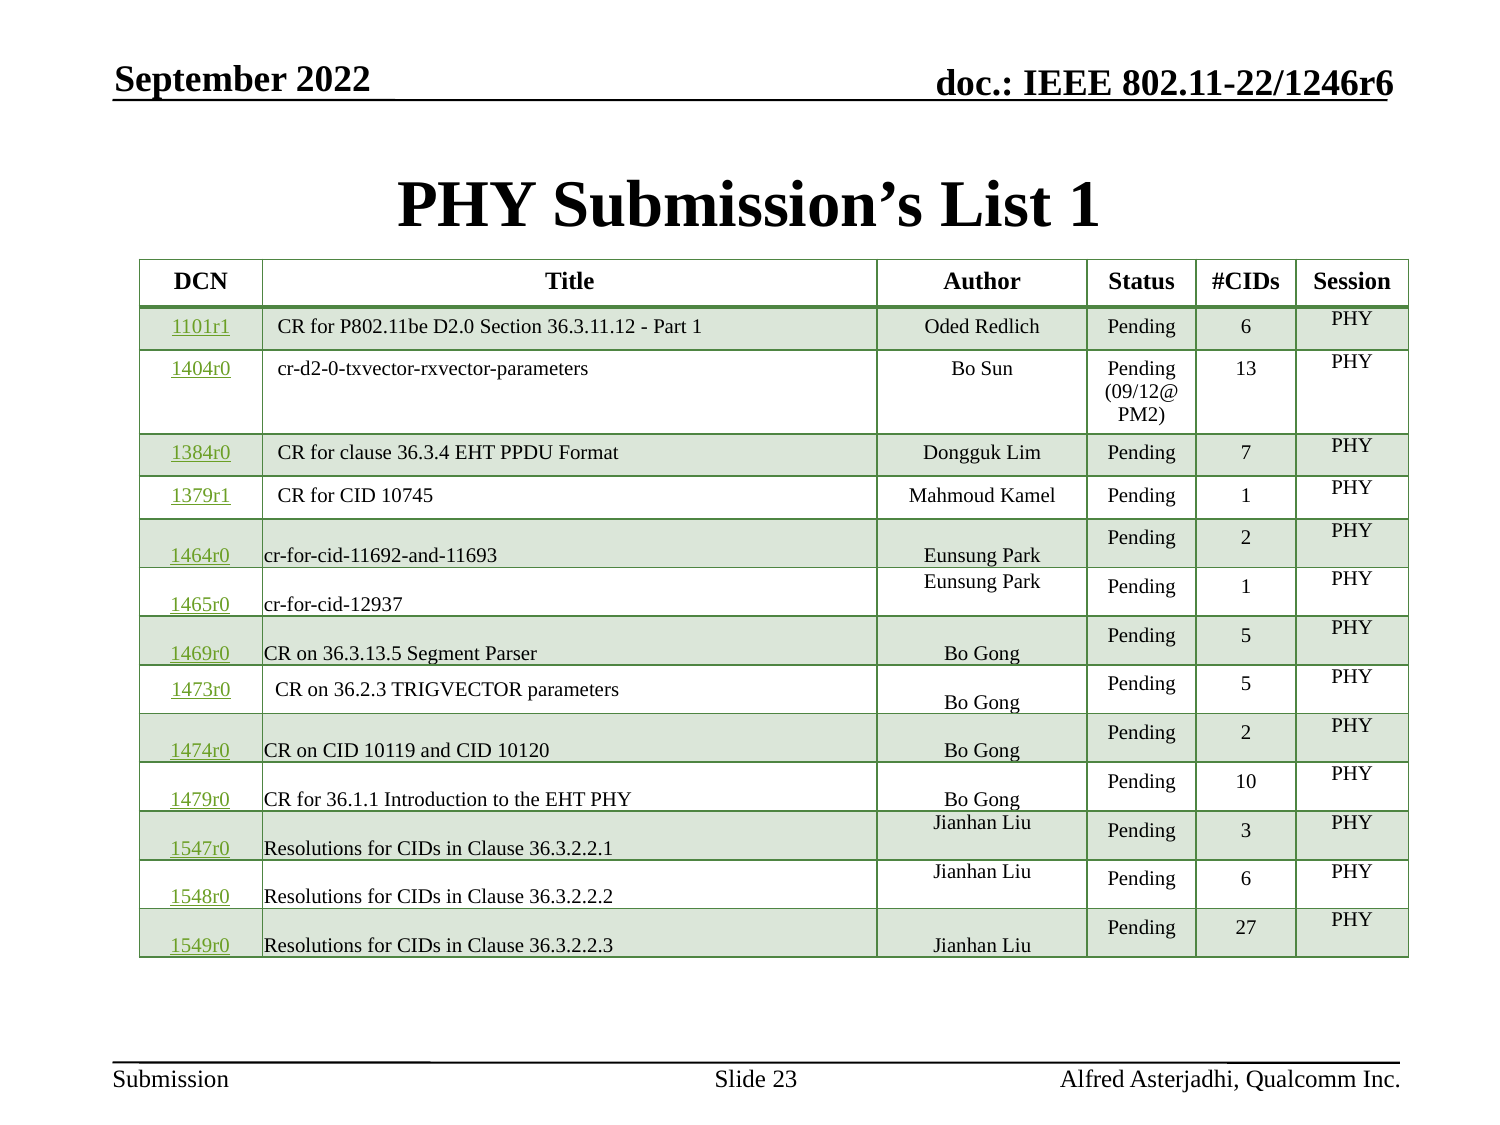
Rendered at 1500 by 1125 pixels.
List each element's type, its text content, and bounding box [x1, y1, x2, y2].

table_cell Bo Sun [878, 351, 1086, 433]
table_cell 6 [1197, 861, 1295, 908]
table_cell 1379r1 [140, 477, 262, 518]
table_cell Pending [1088, 812, 1195, 859]
table_cell Pending [1088, 861, 1195, 908]
table_cell Bo Gong [878, 617, 1086, 664]
table_cell 2 [1197, 714, 1295, 761]
table_cell Pending (09/12@PM2) [1088, 351, 1195, 433]
table_cell Jianhan Liu [878, 861, 1086, 908]
table_cell Dongguk Lim [878, 435, 1086, 475]
table_header Status [1088, 260, 1195, 305]
table_header Author [878, 260, 1086, 305]
table_cell Pending [1088, 763, 1195, 810]
table_cell 1384r0 [140, 435, 262, 475]
table_cell 1469r0 [140, 617, 262, 664]
table_cell PHY [1297, 351, 1408, 433]
table_cell cr-for-cid-12937 [263, 568, 876, 615]
table_cell Mahmoud Kamel [878, 477, 1086, 518]
table_cell Pending [1088, 309, 1195, 349]
table_cell Pending [1088, 909, 1195, 956]
table_cell PHY [1297, 861, 1408, 908]
table_cell PHY [1297, 309, 1408, 349]
table_cell Resolutions for CIDs in Clause 36.3.2.2.2 [263, 861, 876, 908]
table_cell 1547r0 [140, 812, 262, 859]
table_cell 1474r0 [140, 714, 262, 761]
table_cell CR for clause 36.3.4 EHT PPDU Format [263, 435, 876, 475]
table_header Title [263, 260, 876, 305]
table_cell CR for P802.11be D2.0 Section 36.3.11.12 - Part 1 [263, 309, 876, 349]
table_cell Pending [1088, 617, 1195, 664]
table_cell PHY [1297, 909, 1408, 956]
table_cell 1 [1197, 477, 1295, 518]
table_cell PHY [1297, 520, 1408, 567]
table_cell Pending [1088, 666, 1195, 713]
table_cell Resolutions for CIDs in Clause 36.3.2.2.3 [263, 909, 876, 956]
table_cell 1464r0 [140, 520, 262, 567]
table_cell 1 [1197, 568, 1295, 615]
table_cell 1548r0 [140, 861, 262, 908]
table_cell Pending [1088, 568, 1195, 615]
title PHY Submission’s List 1 [112, 112, 1388, 288]
table_cell PHY [1297, 617, 1408, 664]
table_cell PHY [1297, 812, 1408, 859]
table_cell Bo Gong [878, 714, 1086, 761]
table_cell Eunsung Park [878, 520, 1086, 567]
table_cell 10 [1197, 763, 1295, 810]
table_cell Eunsung Park [878, 568, 1086, 615]
table_cell 5 [1197, 666, 1295, 713]
table_cell 6 [1197, 309, 1295, 349]
table_cell Pending [1088, 520, 1195, 567]
table_cell PHY [1297, 435, 1408, 475]
table_cell cr-for-cid-11692-and-11693 [263, 520, 876, 567]
table_cell Bo Gong [878, 666, 1086, 713]
table_cell 1101r1 [140, 309, 262, 349]
slide_number Slide 23 [712, 1061, 800, 1123]
table_cell 2 [1197, 520, 1295, 567]
table_cell PHY [1297, 568, 1408, 615]
table_cell CR for CID 10745 [263, 477, 876, 518]
table_cell PHY [1297, 477, 1408, 518]
table_cell CR on 36.3.13.5 Segment Parser [263, 617, 876, 664]
table_cell 1479r0 [140, 763, 262, 810]
table_cell Pending [1088, 435, 1195, 475]
table_cell CR on 36.2.3 TRIGVECTOR parameters [263, 666, 876, 713]
footer Alfred Asterjadhi, Qualcomm Inc. [878, 1061, 1402, 1093]
table_header DCN [140, 260, 262, 305]
table_header Session [1297, 260, 1408, 305]
table_cell PHY [1297, 714, 1408, 761]
table_cell 1465r0 [140, 568, 262, 615]
table_cell Pending [1088, 477, 1195, 518]
table_cell Bo Gong [878, 763, 1086, 810]
table_cell 1549r0 [140, 909, 262, 956]
table_cell Oded Redlich [878, 309, 1086, 349]
table_cell 1473r0 [140, 666, 262, 713]
table_cell Resolutions for CIDs in Clause 36.3.2.2.1 [263, 812, 876, 859]
table_cell Jianhan Liu [878, 812, 1086, 859]
table_cell CR for 36.1.1 Introduction to the EHT PHY [263, 763, 876, 810]
table_cell 1404r0 [140, 351, 262, 433]
table_cell PHY [1297, 666, 1408, 713]
table_cell Pending [1088, 714, 1195, 761]
table_cell cr-d2-0-txvector-rxvector-parameters [263, 351, 876, 433]
table_cell 5 [1197, 617, 1295, 664]
table_cell 3 [1197, 812, 1295, 859]
table_cell 7 [1197, 435, 1295, 475]
table_cell CR on CID 10119 and CID 10120 [263, 714, 876, 761]
table_cell Jianhan Liu [878, 909, 1086, 956]
table_cell 27 [1197, 909, 1295, 956]
table_cell PHY [1297, 763, 1408, 810]
table_header #CIDs [1197, 260, 1295, 305]
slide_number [114, 54, 423, 100]
table_cell 13 [1197, 351, 1295, 433]
